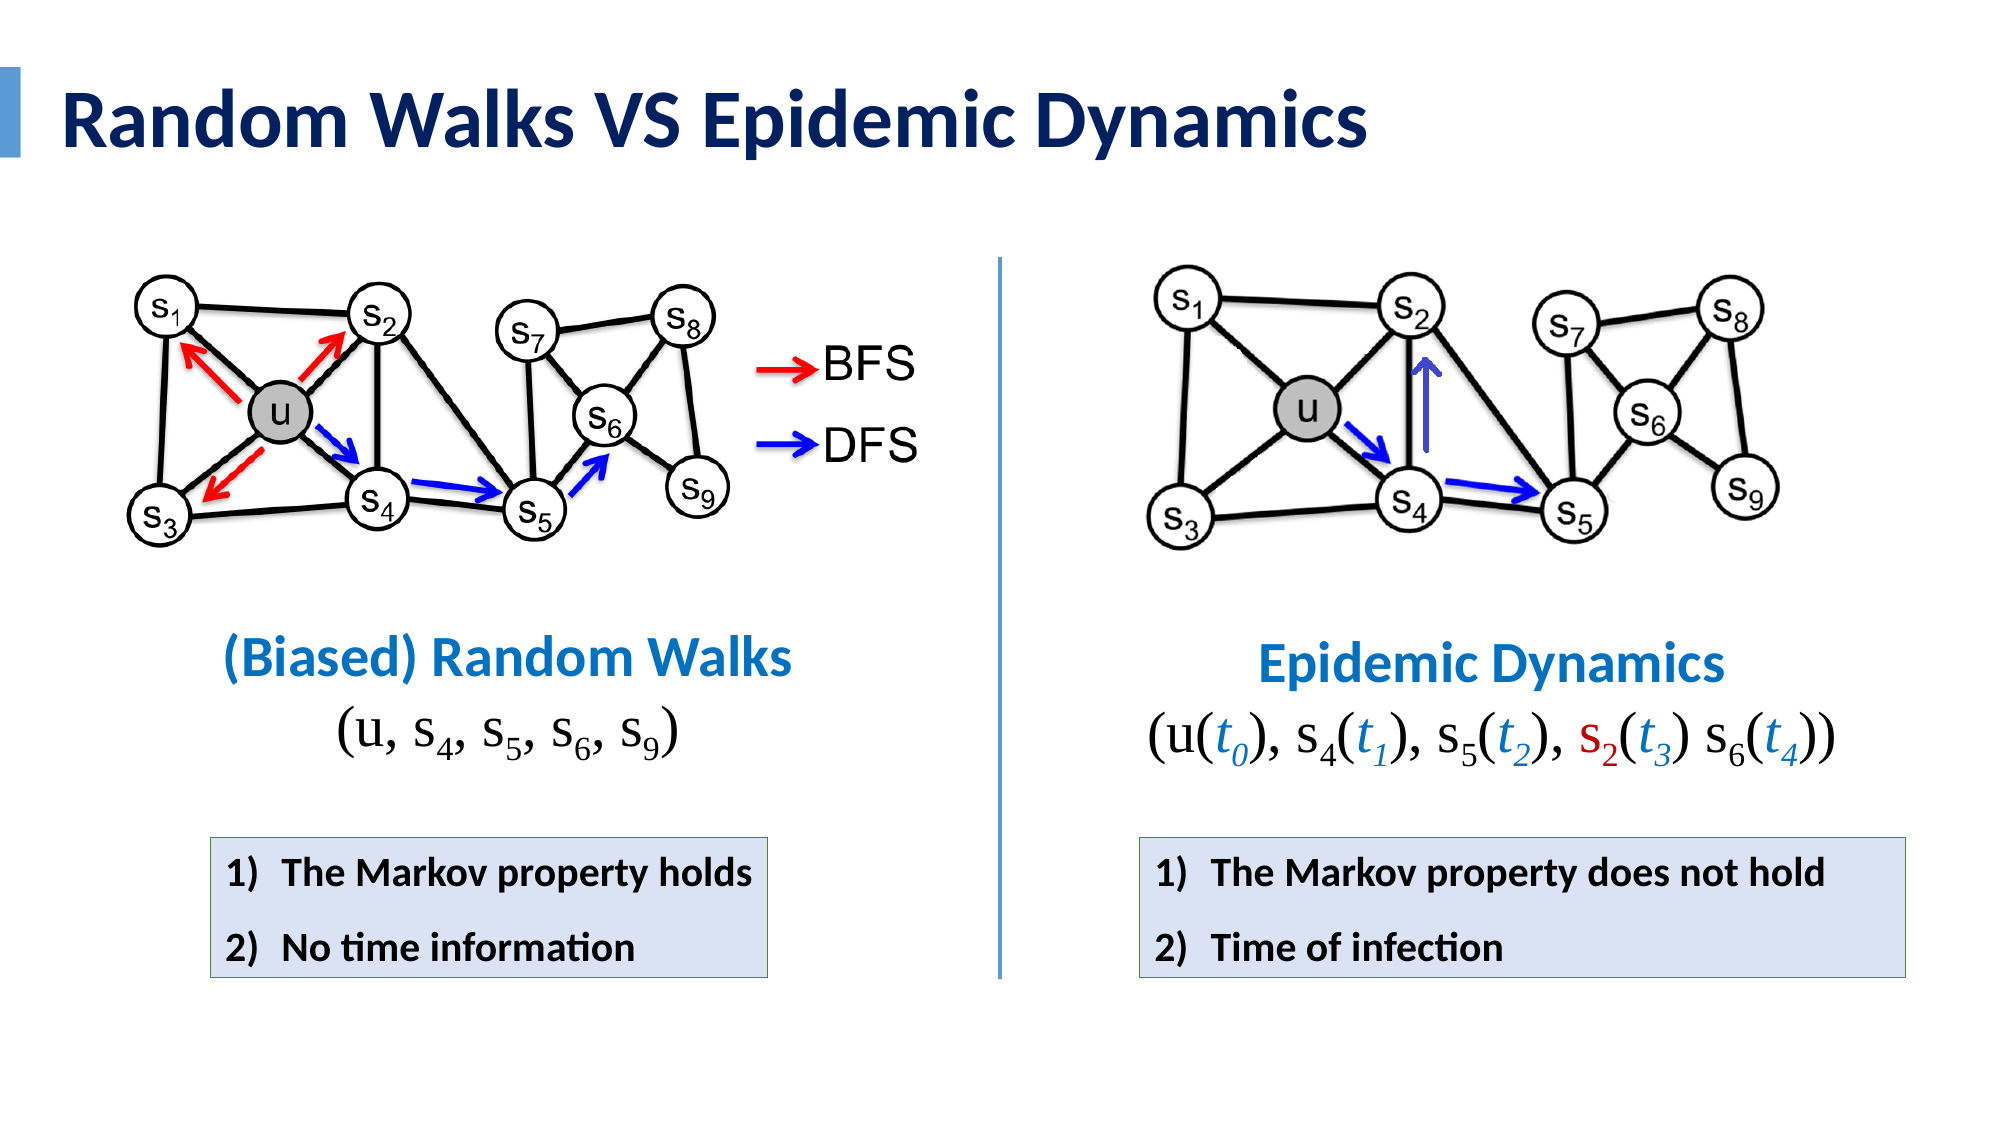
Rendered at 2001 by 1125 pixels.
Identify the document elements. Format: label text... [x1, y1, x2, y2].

text_box The Markov property does not hold Time of infection [1139, 837, 1906, 978]
picture [74, 257, 942, 567]
list Random Walks VS Epidemic Dynamics [46, 68, 1867, 162]
text_box The Markov property holds No time information [210, 837, 768, 978]
picture [1130, 257, 1816, 568]
text_box Epidemic Dynamics (u(t0), s4(t1), s5(t2), s2(t3) s6(t4)) [1132, 616, 1852, 781]
text_box (Biased) Random Walks (u, s4, s5, s6, s9) [208, 610, 808, 775]
